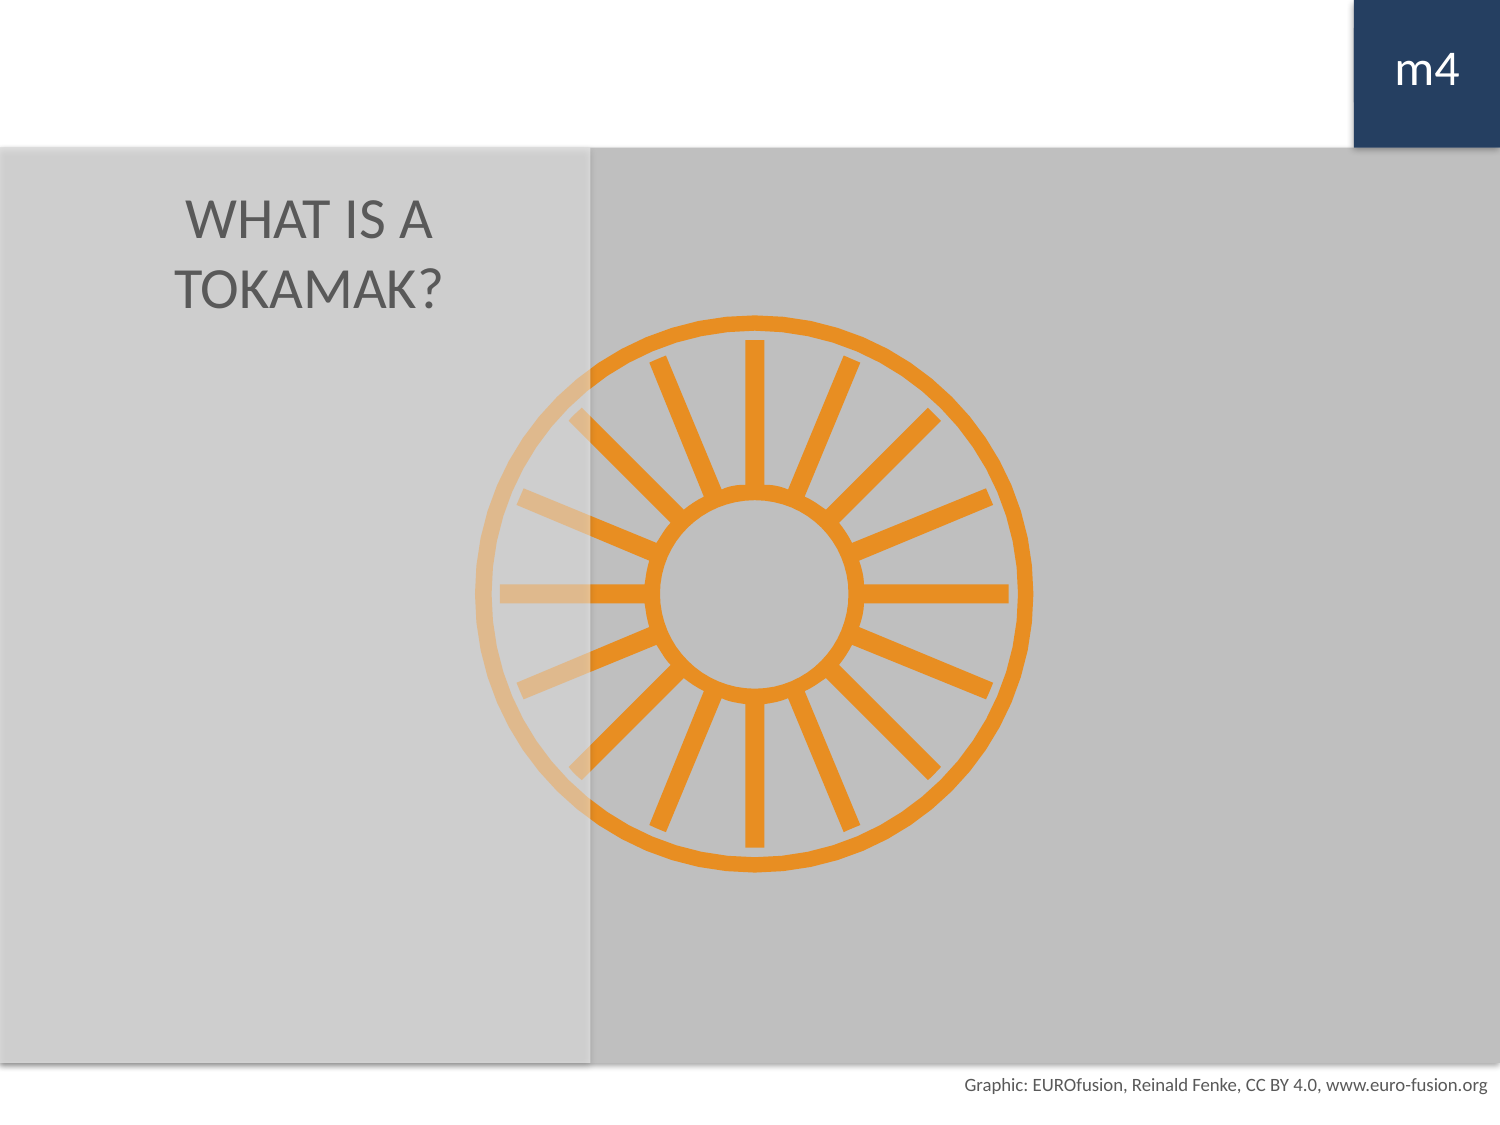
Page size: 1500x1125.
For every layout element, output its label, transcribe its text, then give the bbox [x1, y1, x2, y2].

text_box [474, 315, 1034, 873]
text_box [0, 147, 591, 1064]
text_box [1353, 0, 1500, 148]
text_box WHAT IS A TOKAMAK? [58, 179, 560, 320]
text_box Graphic: EUROfusion, Reinald Fenke, CC BY 4.0, www.euro-fusion.org [354, 1065, 1500, 1103]
text_box [591, 147, 1500, 1064]
